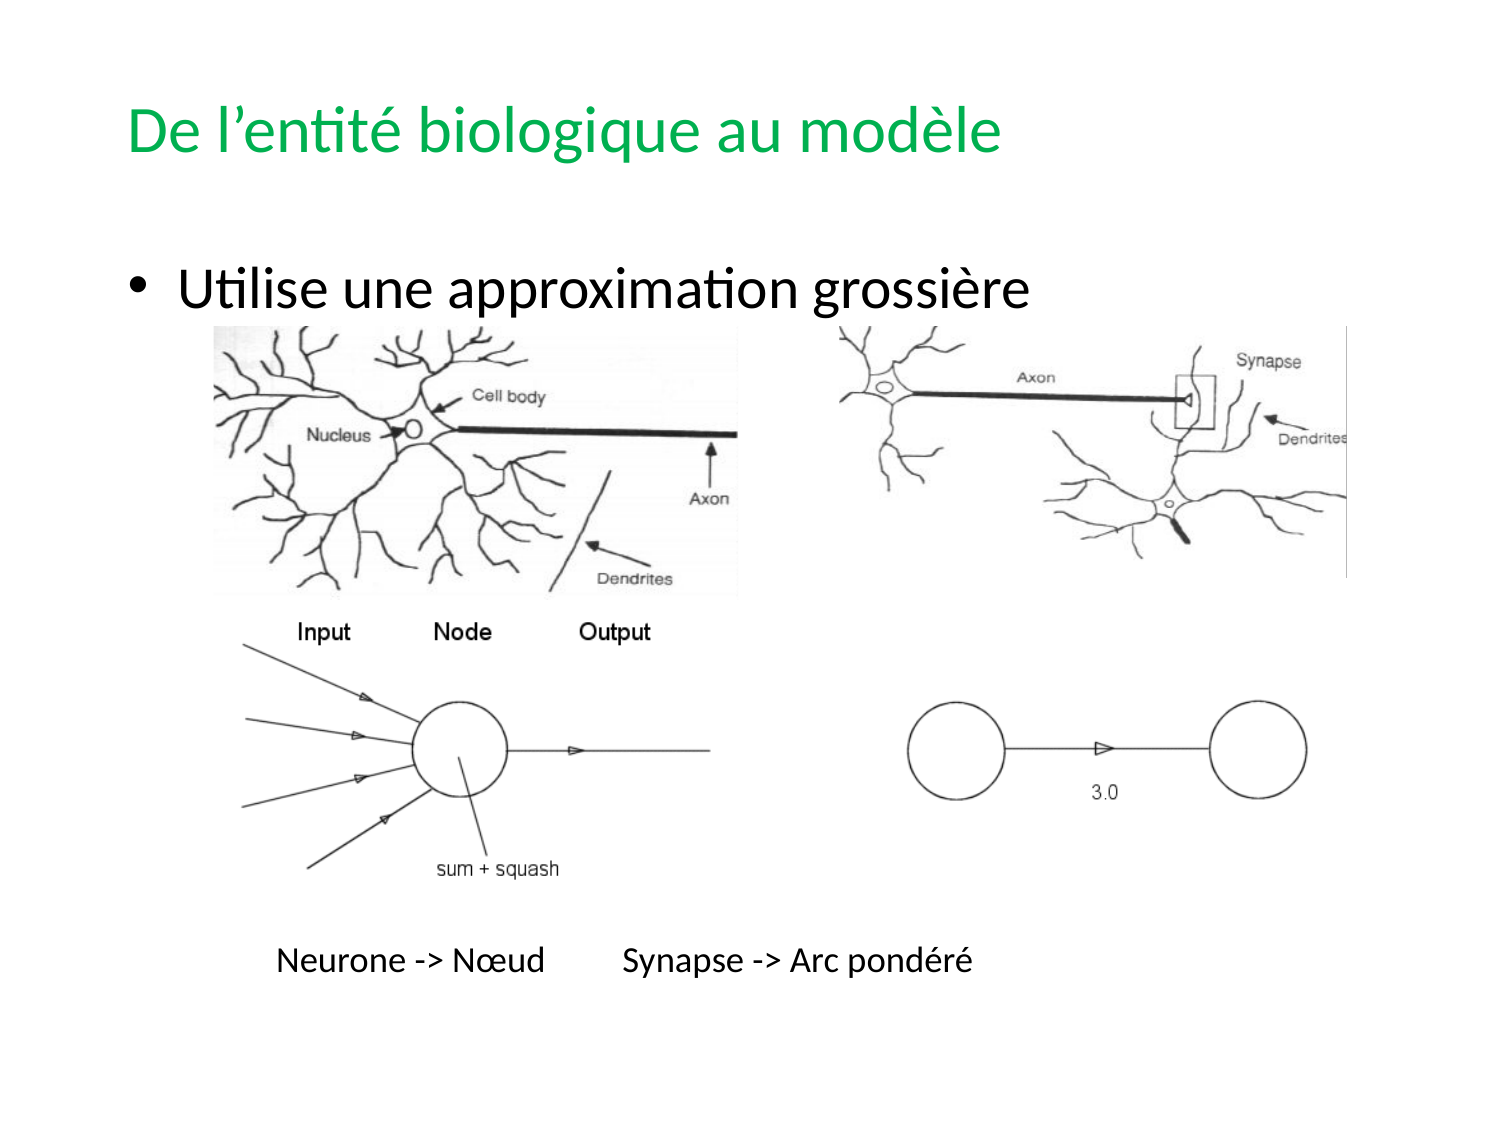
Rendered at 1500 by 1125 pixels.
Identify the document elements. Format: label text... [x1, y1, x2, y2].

picture [879, 687, 1341, 837]
list De l’entité biologique au modèle Utilise une approximation grossière Neurone -> Nœud Synapse -> Arc pondéré [112, 62, 1388, 1000]
picture [839, 325, 1347, 578]
picture [194, 325, 739, 918]
